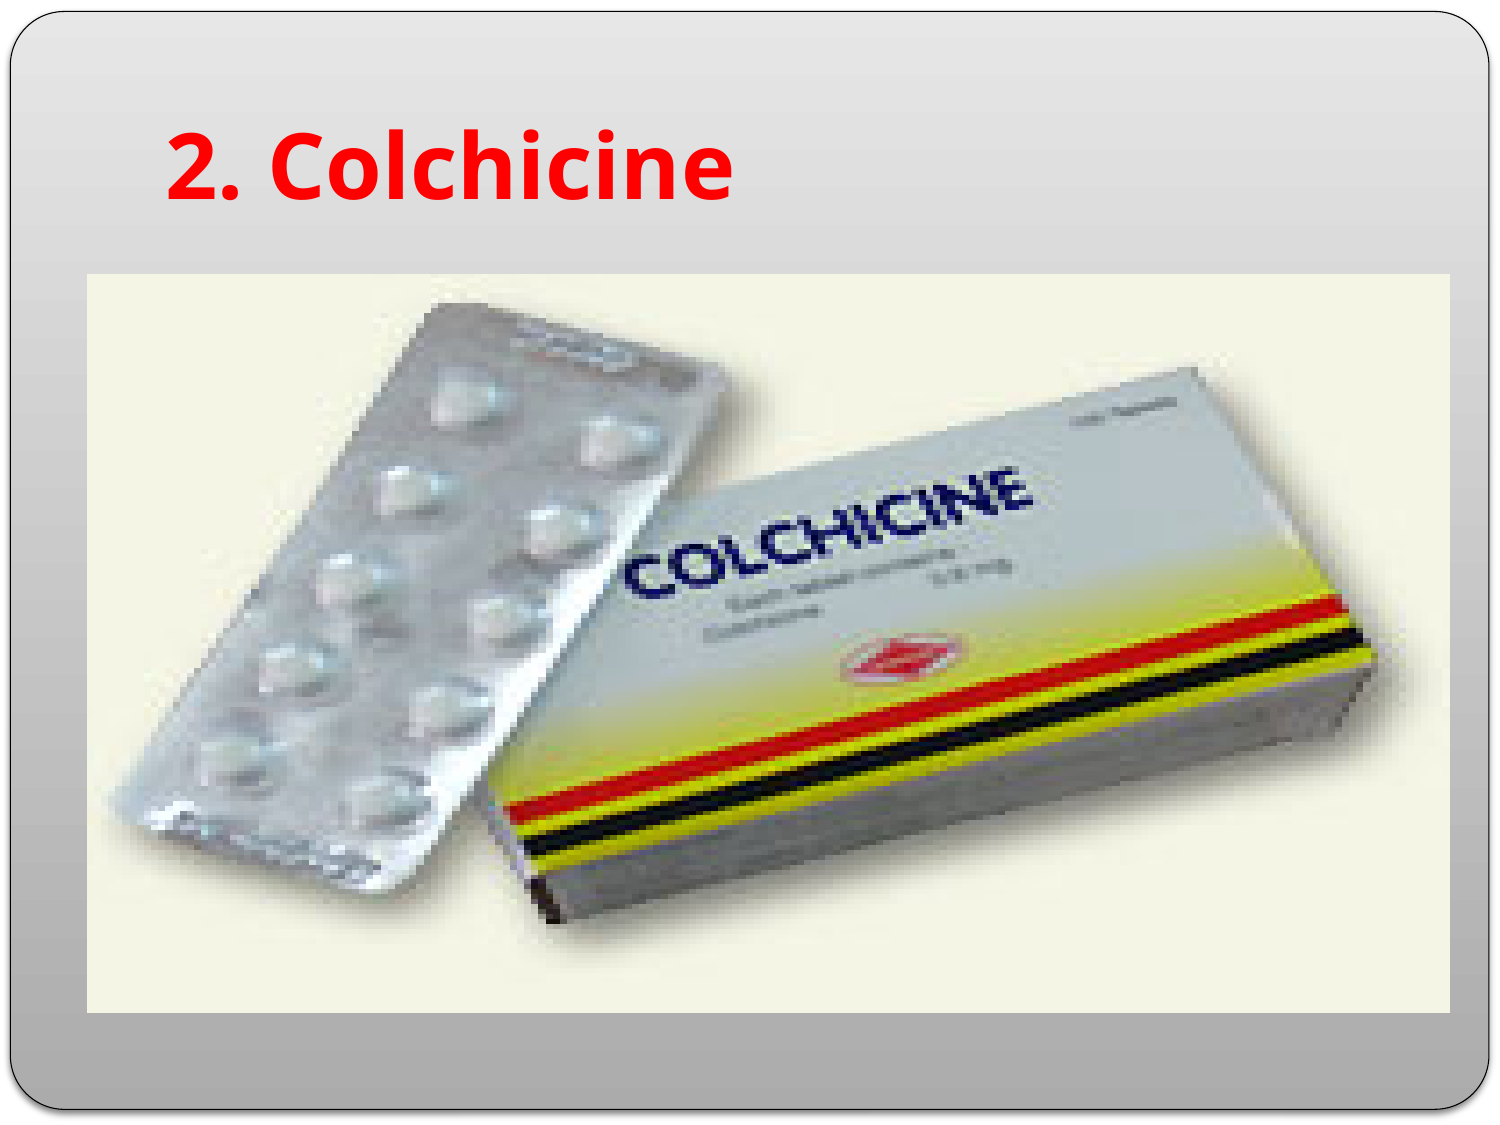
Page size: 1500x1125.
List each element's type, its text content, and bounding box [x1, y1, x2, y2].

picture [87, 274, 1451, 1013]
title 2. Colchicine [150, 45, 1425, 233]
